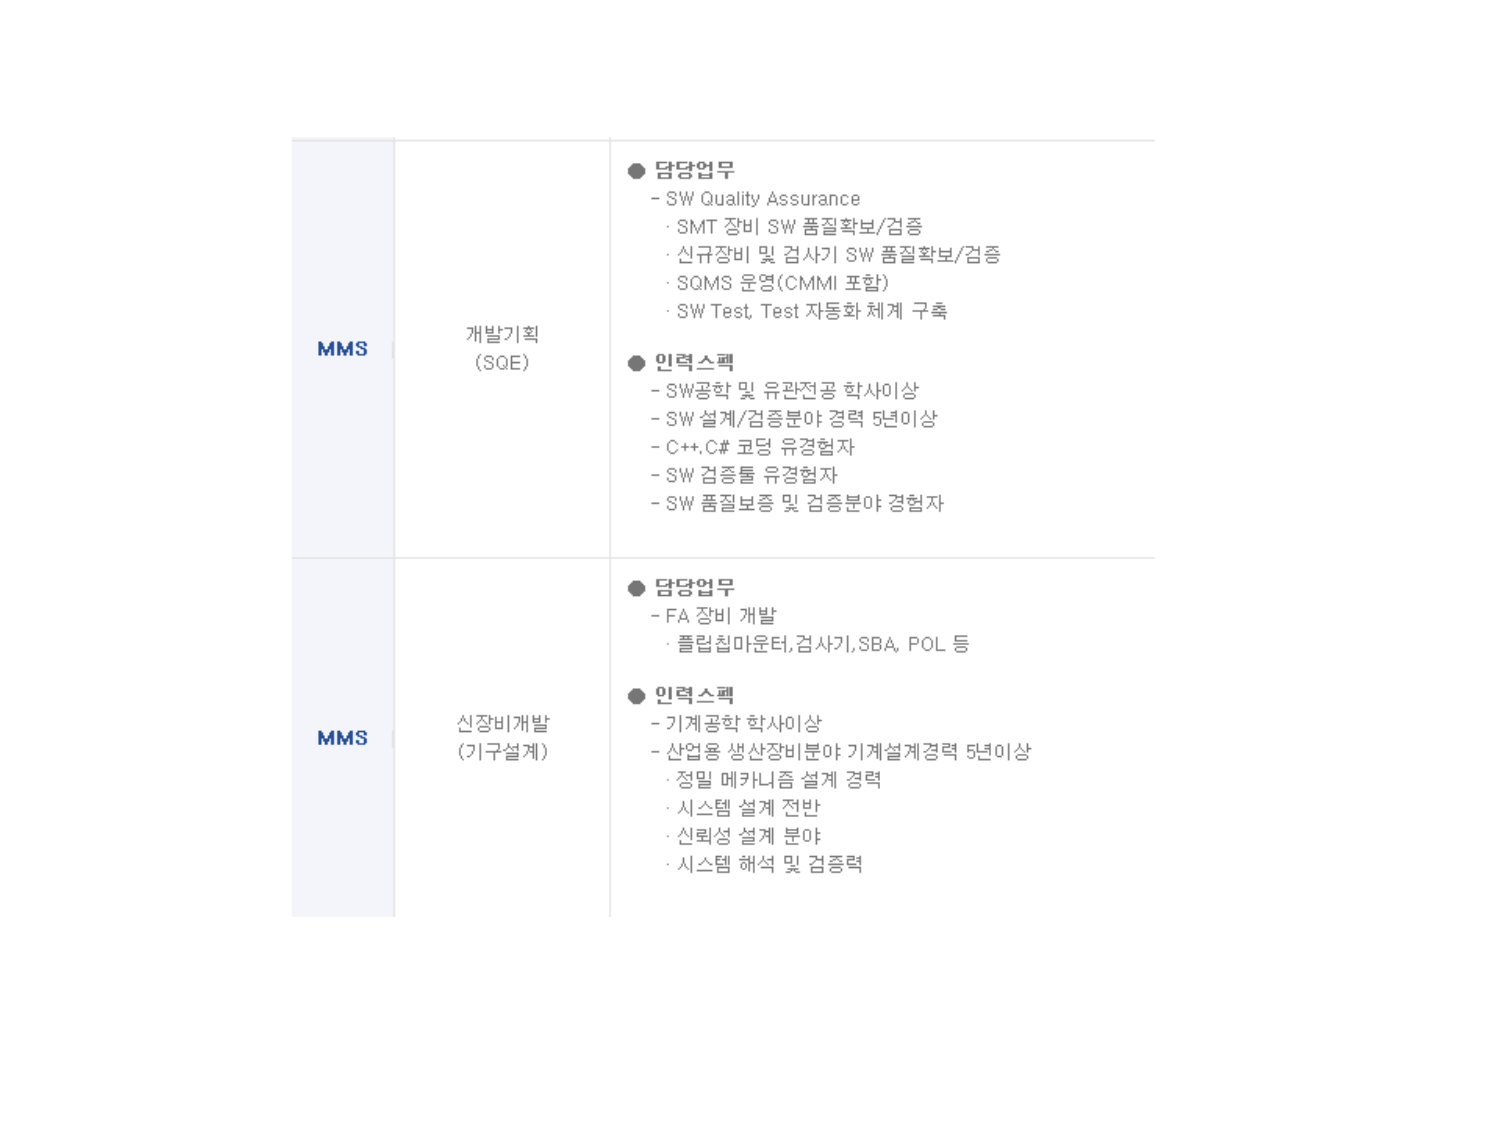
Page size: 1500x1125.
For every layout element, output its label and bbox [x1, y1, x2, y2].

picture [288, 136, 1163, 918]
